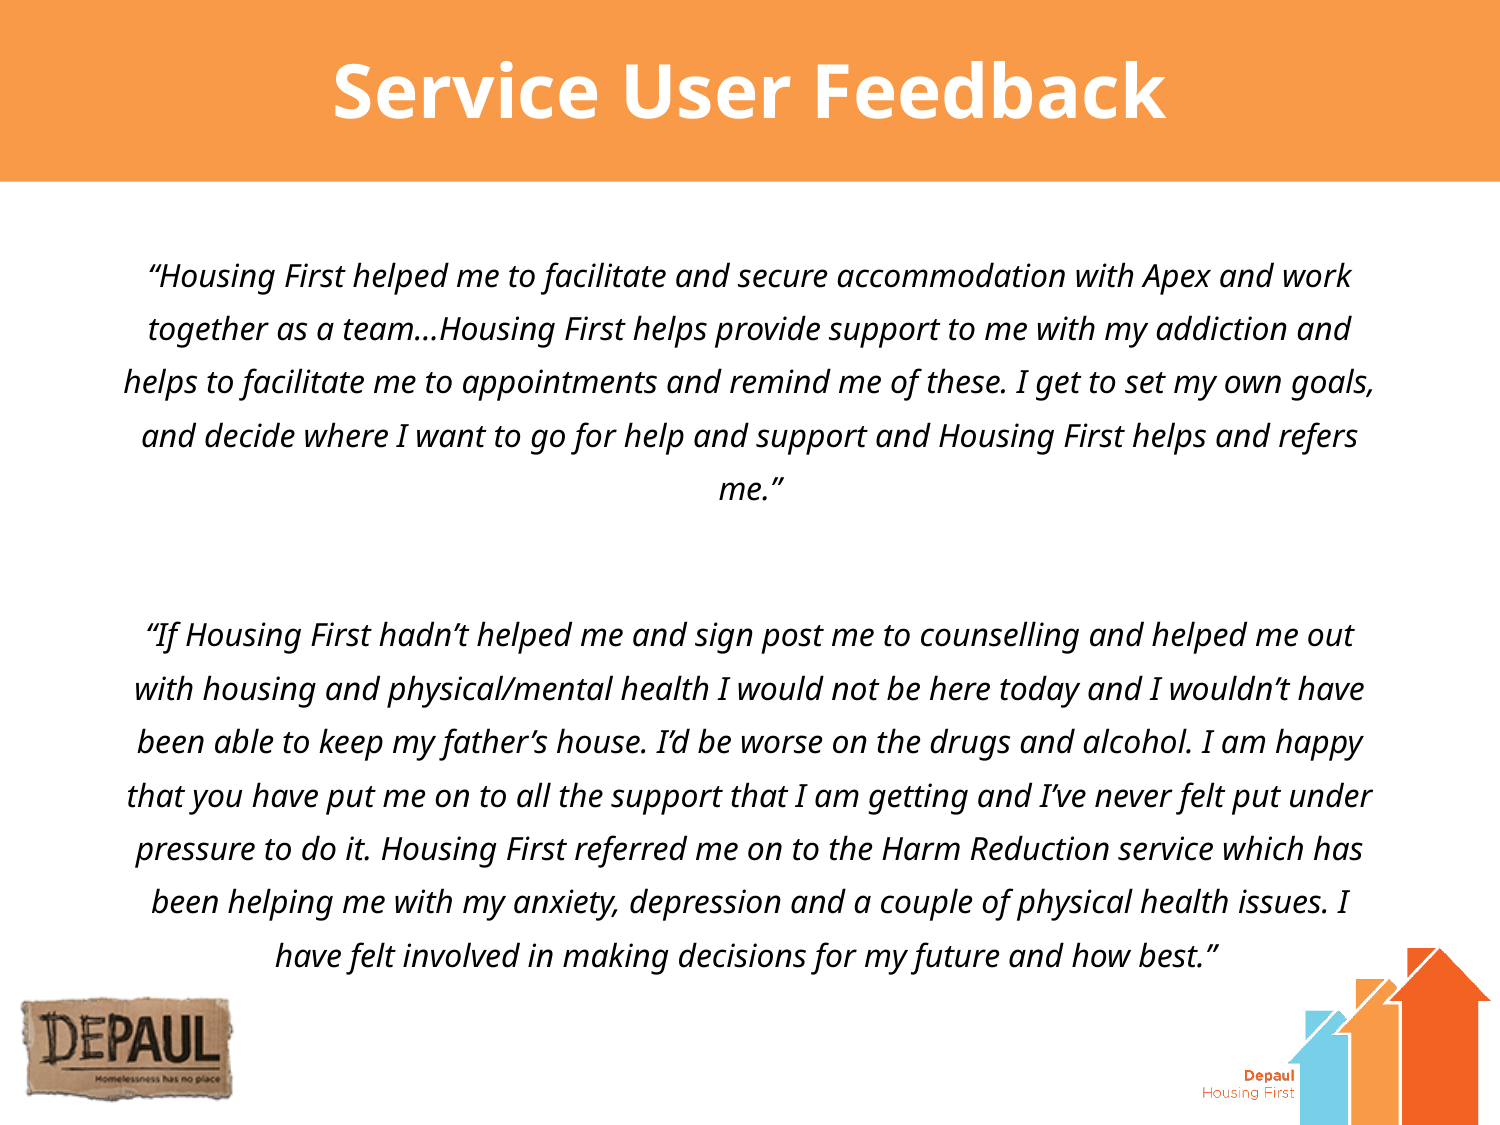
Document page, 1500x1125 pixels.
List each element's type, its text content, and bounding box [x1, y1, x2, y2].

picture [13, 989, 239, 1111]
text_box Service User Feedback [0, 0, 1500, 182]
picture [1192, 934, 1500, 1125]
list “Housing First helped me to facilitate and secure accommodation with Apex and work together as a team…Housing First helps provide support to me with my addiction and helps to facilitate me to appointments and remind me of these. I get to set my own goals, and decide where I want to go for help and support and Housing First helps and refers me.” “If Housing First hadn’t helped me and sign post me to counselling and helped me out with housing and physical/mental health I would not be here today and I wouldn’t have been able to keep my father’s house. I’d be worse on the drugs and alcohol. I am happy that you have put me on to all the support that I am getting and I’ve never felt put under pressure to do it. Housing First referred me on to the Harm Reduction service which has been helping me with my anxiety, depression and a couple of physical health issues. I have felt involved in making decisions for my future and how best.” [103, 252, 1397, 1014]
